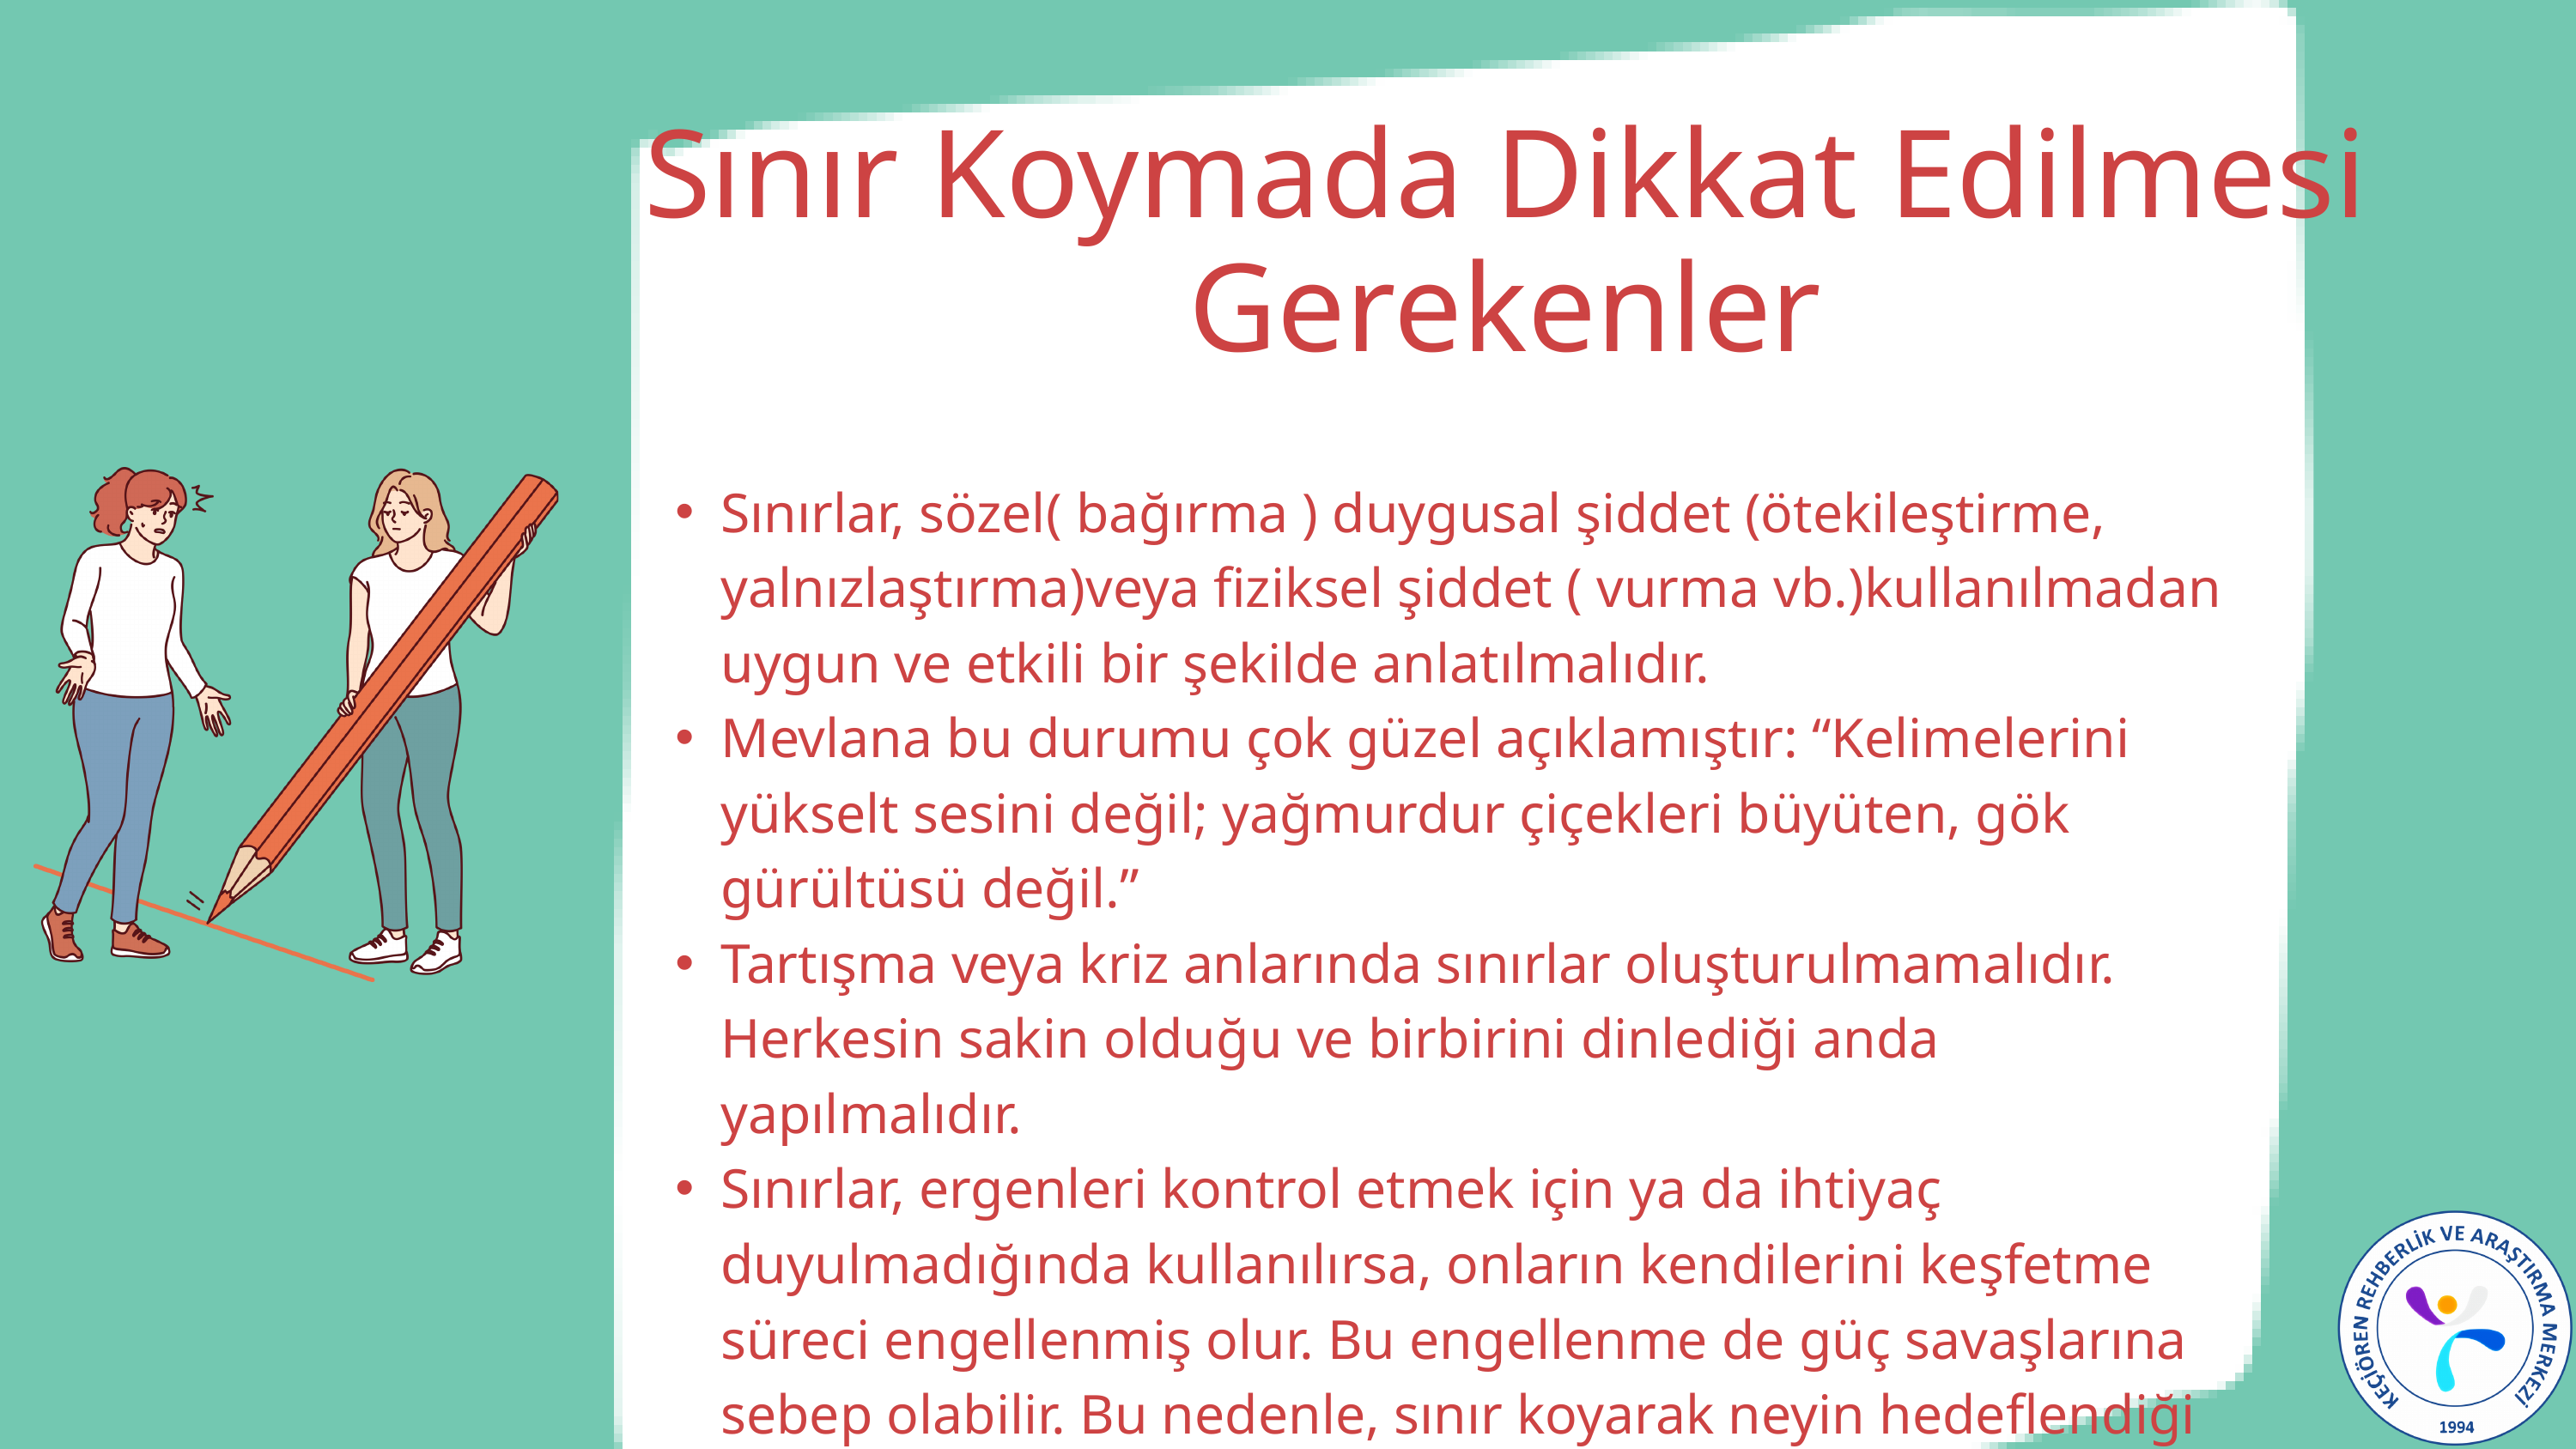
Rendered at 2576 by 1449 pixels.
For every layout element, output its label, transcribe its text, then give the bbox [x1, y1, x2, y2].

text_box Sınır Koymada Dikkat Edilmesi Gerekenler [393, 108, 2576, 377]
text_box Sınırlar, sözel( bağırma ) duygusal şiddet (ötekileştirme, yalnızlaştırma)veya fiziksel şiddet ( vurma vb.)kullanılmadan uygun ve etkili bir şekilde anlatılmalıdır. Mevlana bu durumu çok güzel açıklamıştır: “Kelimelerini yükselt sesini değil; yağmurdur çiçekleri büyüten, gök gürültüsü değil.” Tartışma veya kriz anlarında sınırlar oluşturulmamalıdır. Herkesin sakin olduğu ve birbirini dinlediği anda yapılmalıdır. Sınırlar, ergenleri kontrol etmek için ya da ihtiyaç duyulmadığında kullanılırsa, onların kendilerini keşfetme süreci engellenmiş olur. Bu engellenme de güç savaşlarına sebep olabilir. Bu nedenle, sınır koyarak neyin hedeflendiği ve sınır koymanın gerekli olup olmadığı üzerinde düşünülmesi gereklidir. [629, 468, 2227, 1449]
text_box [2334, 1207, 2576, 1449]
text_box [33, 467, 559, 982]
text_box [614, 377, 2314, 1449]
text_box [614, 0, 2314, 108]
